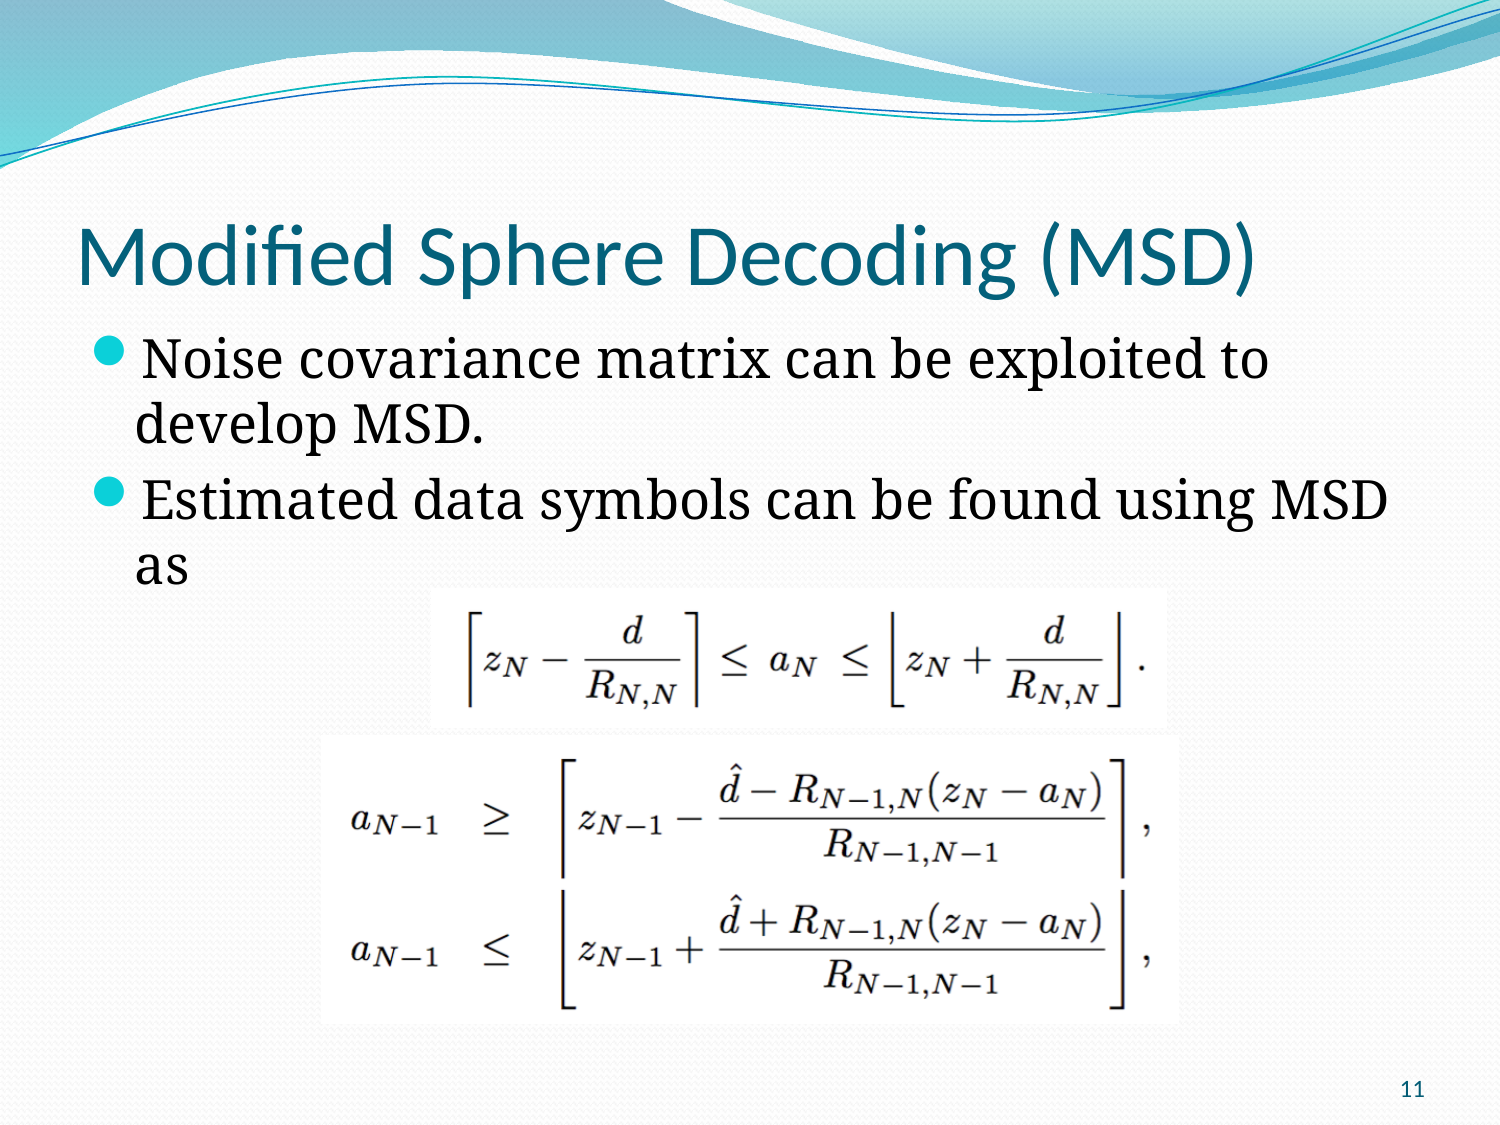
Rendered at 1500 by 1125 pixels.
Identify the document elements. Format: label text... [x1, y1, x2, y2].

list Noise covariance matrix can be exploited to develop MSD. Estimated data symbols can be found using MSD as [75, 317, 1425, 1038]
picture [321, 735, 1179, 1024]
title Modified Sphere Decoding (MSD) [75, 115, 1425, 303]
picture [430, 587, 1167, 729]
slide_number 11 [1299, 1042, 1425, 1103]
